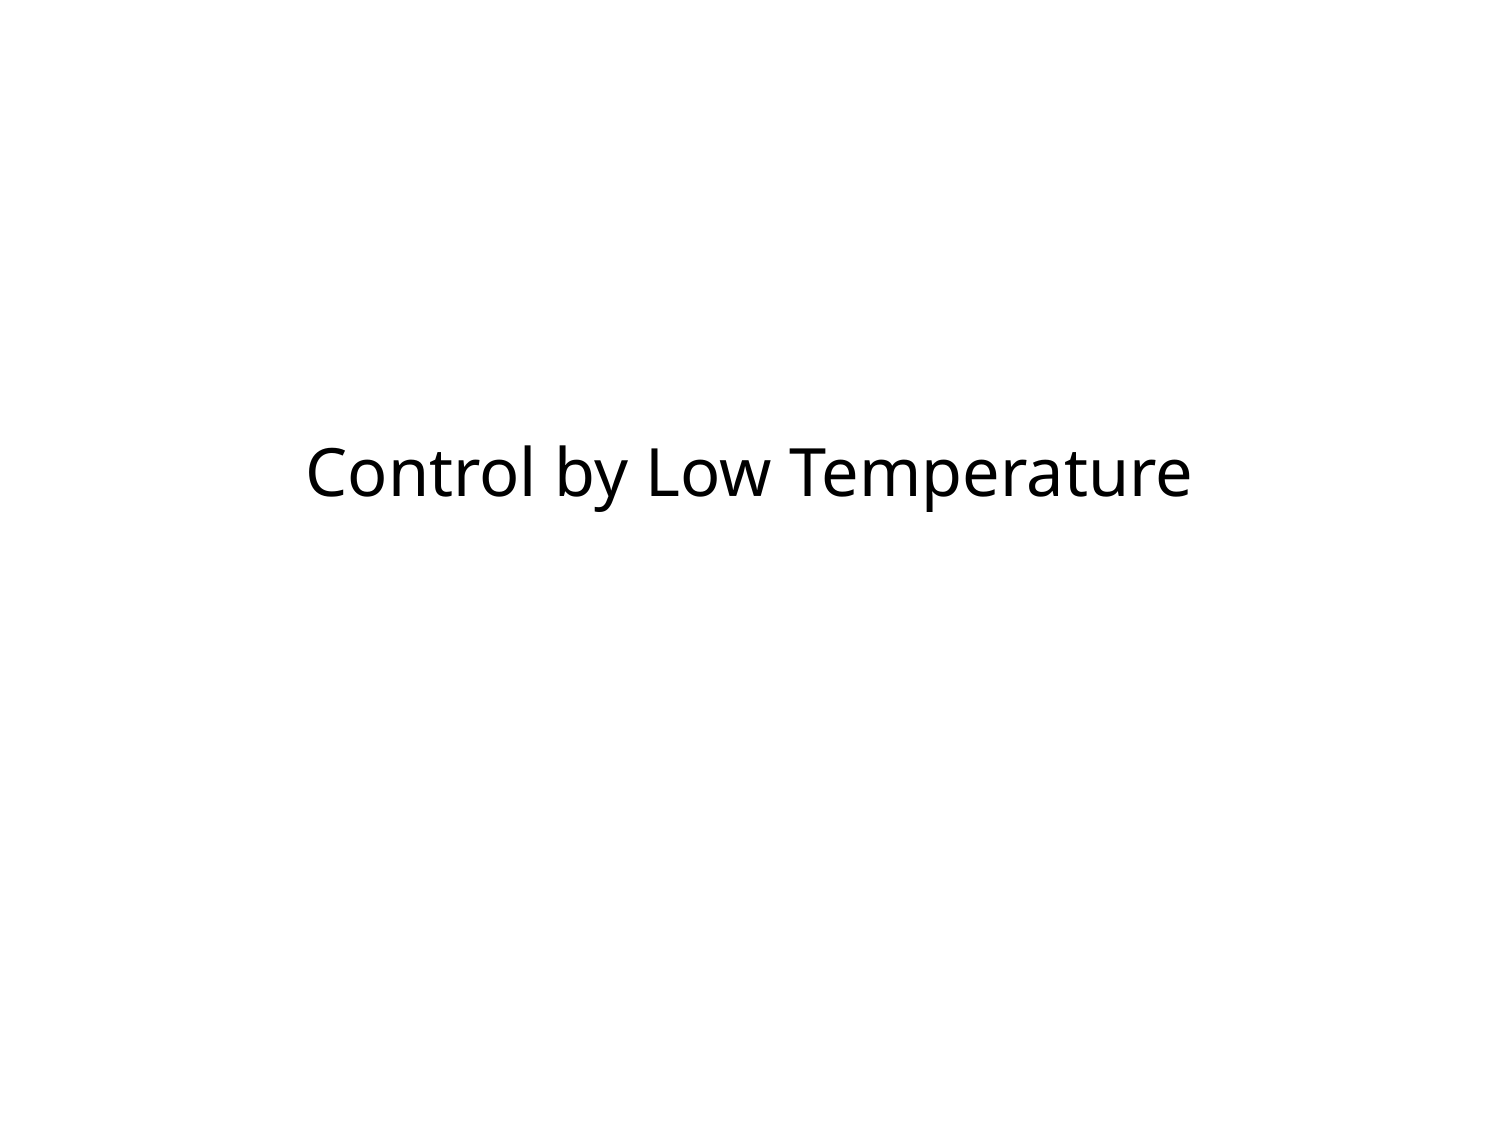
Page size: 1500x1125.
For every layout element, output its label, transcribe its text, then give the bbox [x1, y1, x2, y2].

title Control by Low Temperature [112, 349, 1388, 591]
